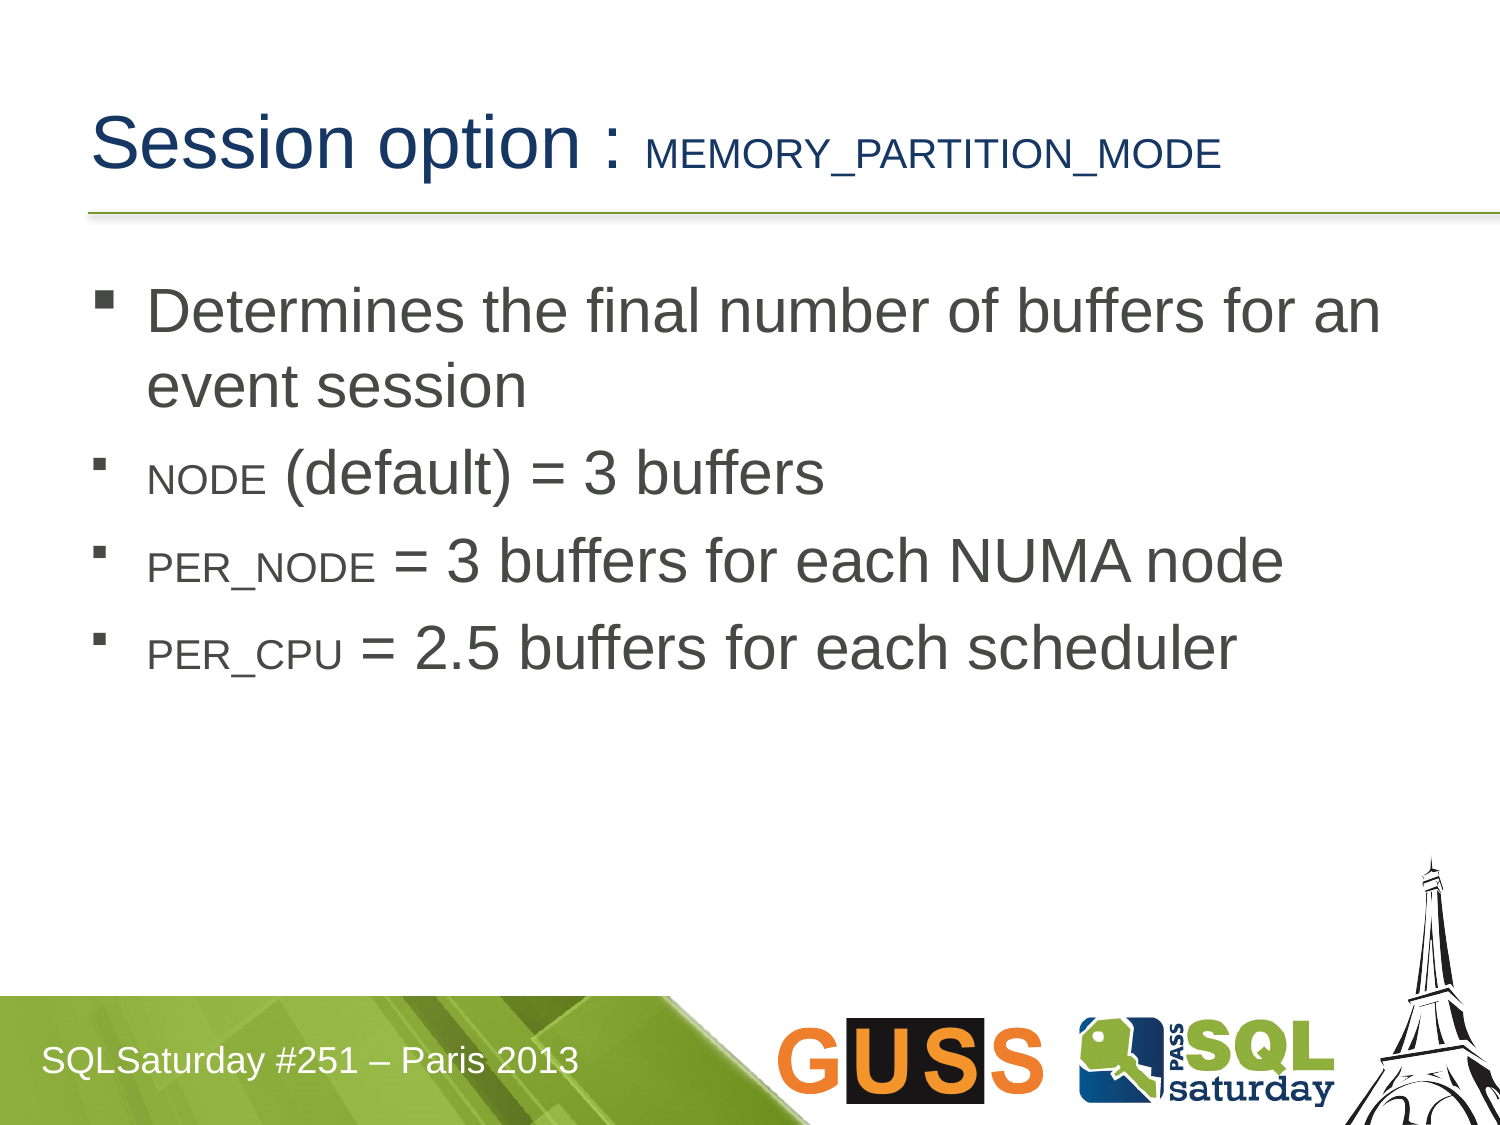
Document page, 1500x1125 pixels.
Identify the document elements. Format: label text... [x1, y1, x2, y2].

title Session option : MEMORY_PARTITION_MODE [75, 45, 1425, 233]
picture [0, 854, 1500, 1125]
list Determines the final number of buffers for an event session NODE (default) = 3 buffers PER_NODE = 3 buffers for each NUMA node PER_CPU = 2.5 buffers for each scheduler [75, 262, 1425, 1005]
